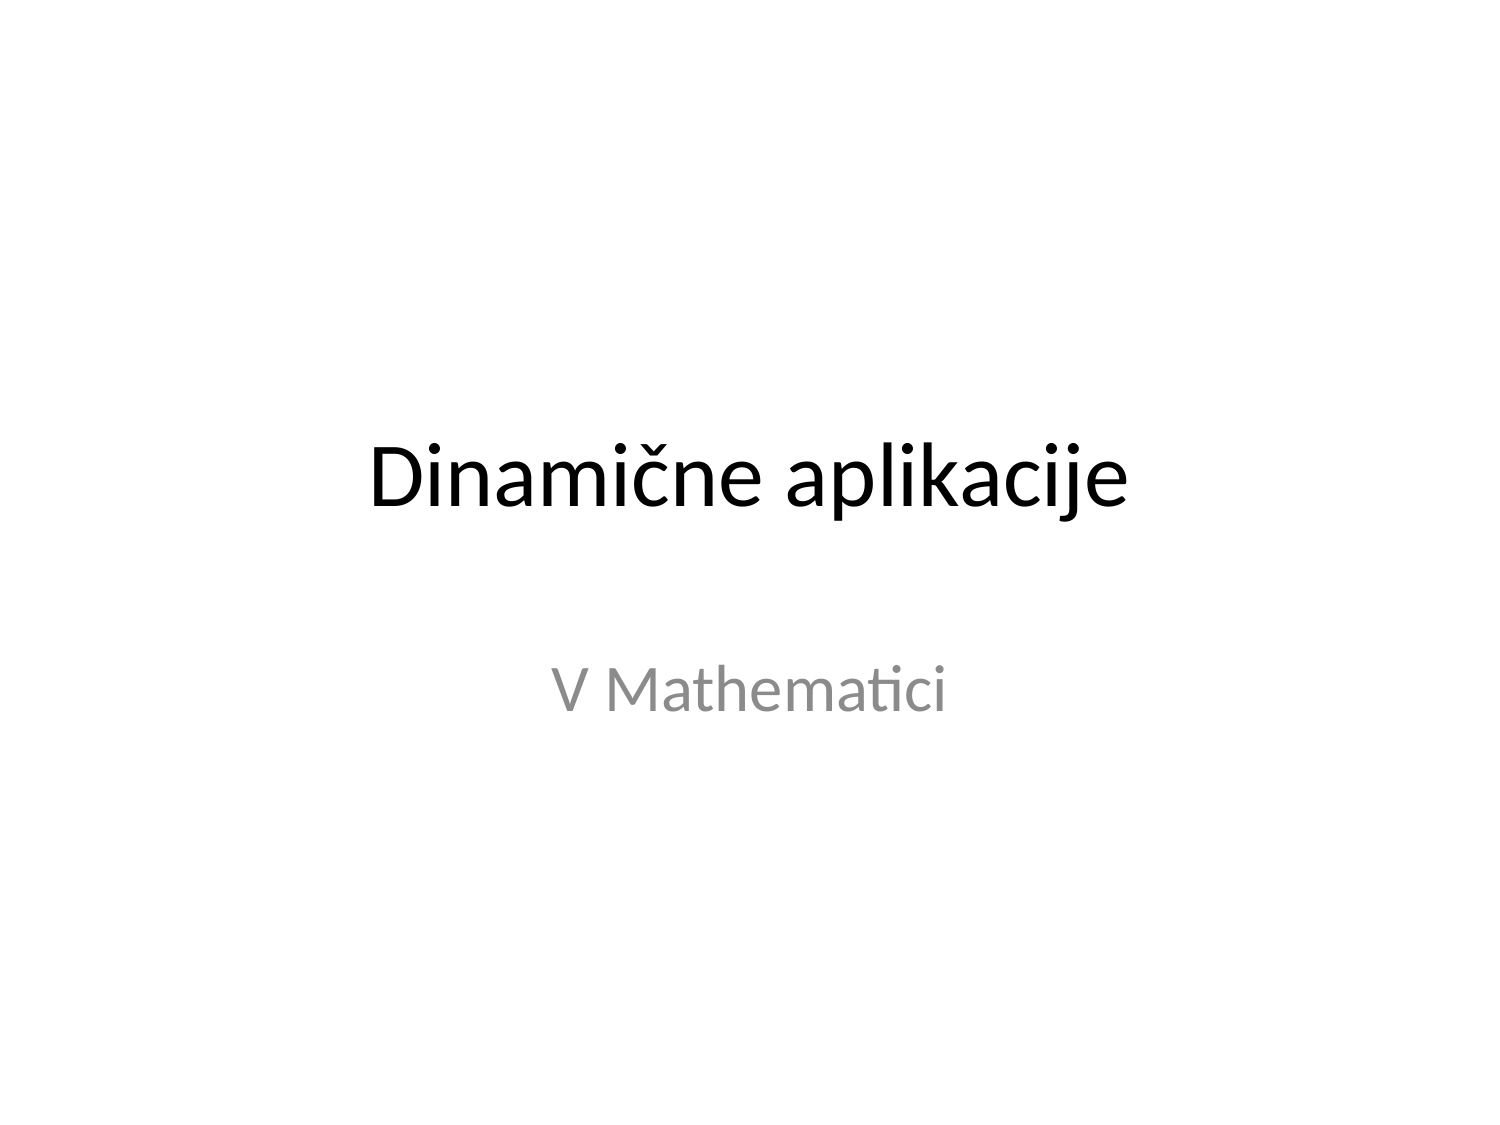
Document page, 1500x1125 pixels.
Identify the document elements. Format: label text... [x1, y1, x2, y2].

title Dinamične aplikacije [112, 349, 1388, 591]
subtitle V Mathematici [225, 637, 1275, 925]
